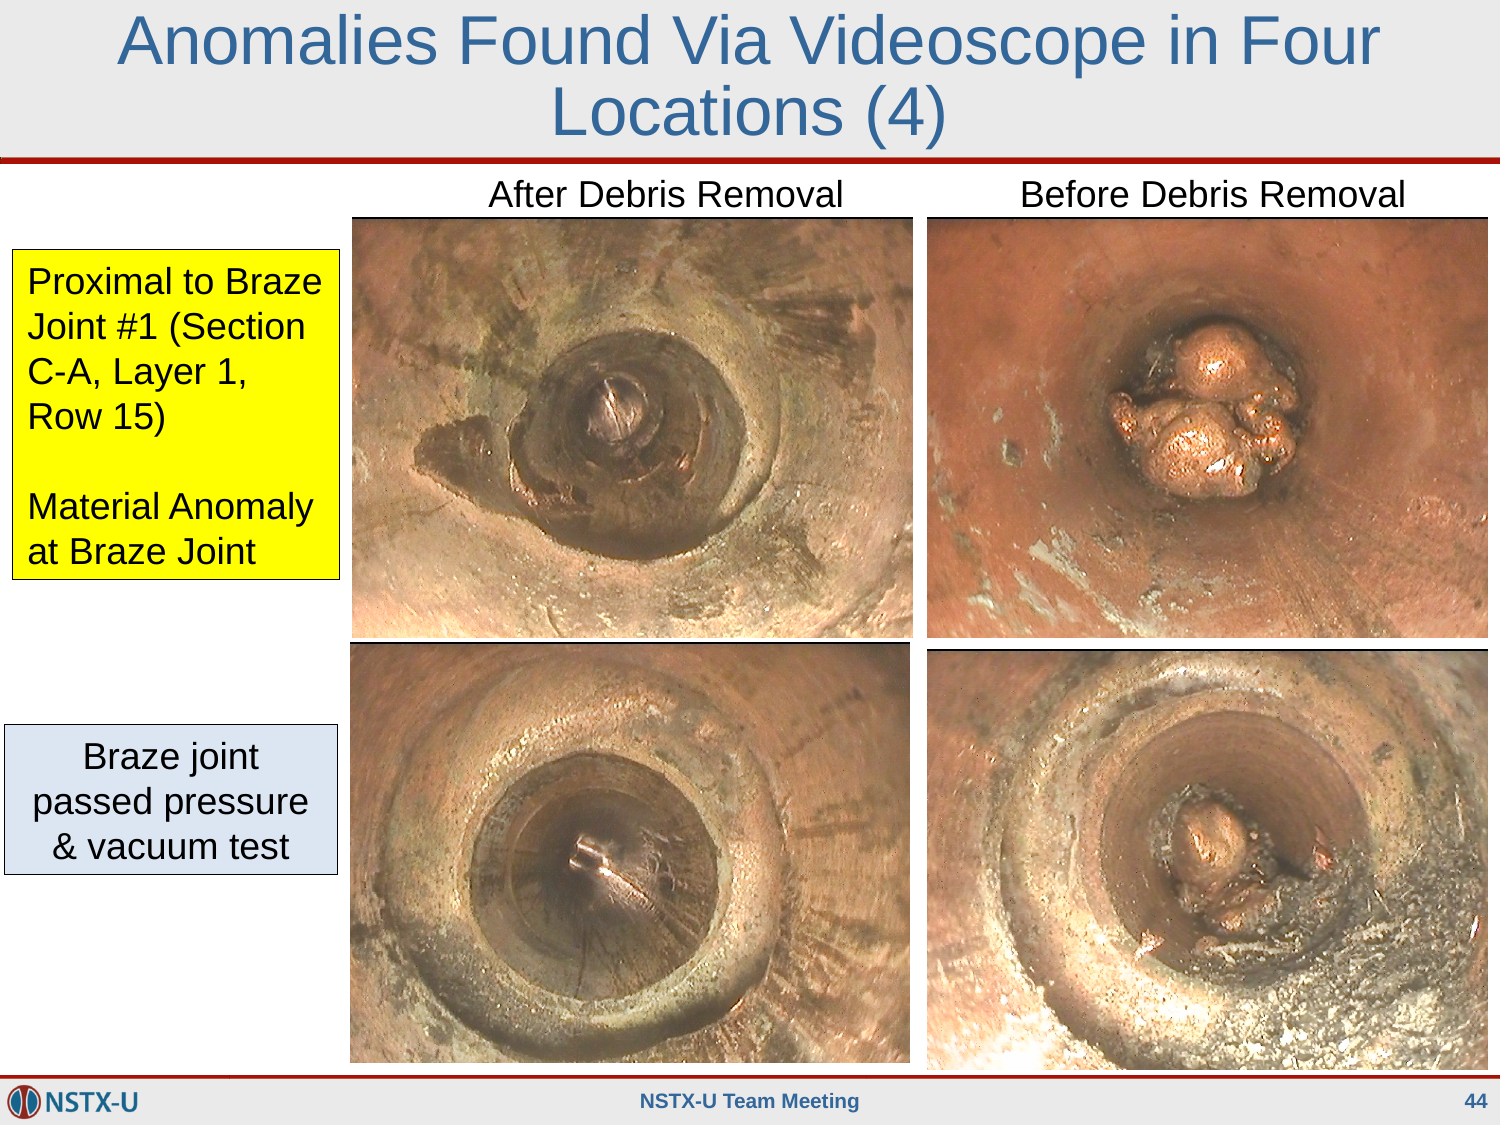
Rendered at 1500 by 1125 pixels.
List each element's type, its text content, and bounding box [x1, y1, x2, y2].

picture [349, 642, 911, 1063]
text_box After Debris Removal [473, 162, 860, 215]
text_box Proximal to Braze Joint #1 (Section C-A, Layer 1, Row 15) Material Anomaly at Braze Joint [12, 249, 340, 580]
title Anomalies Found Via Videoscope in Four Locations (4) [0, 0, 1500, 158]
picture [0, 158, 1500, 164]
picture [927, 649, 1488, 1071]
picture [0, 1075, 1500, 1125]
picture [927, 217, 1488, 638]
text_box Before Debris Removal [1005, 162, 1422, 215]
picture [352, 217, 913, 638]
text_box Braze joint passed pressure & vacuum test [4, 724, 338, 875]
